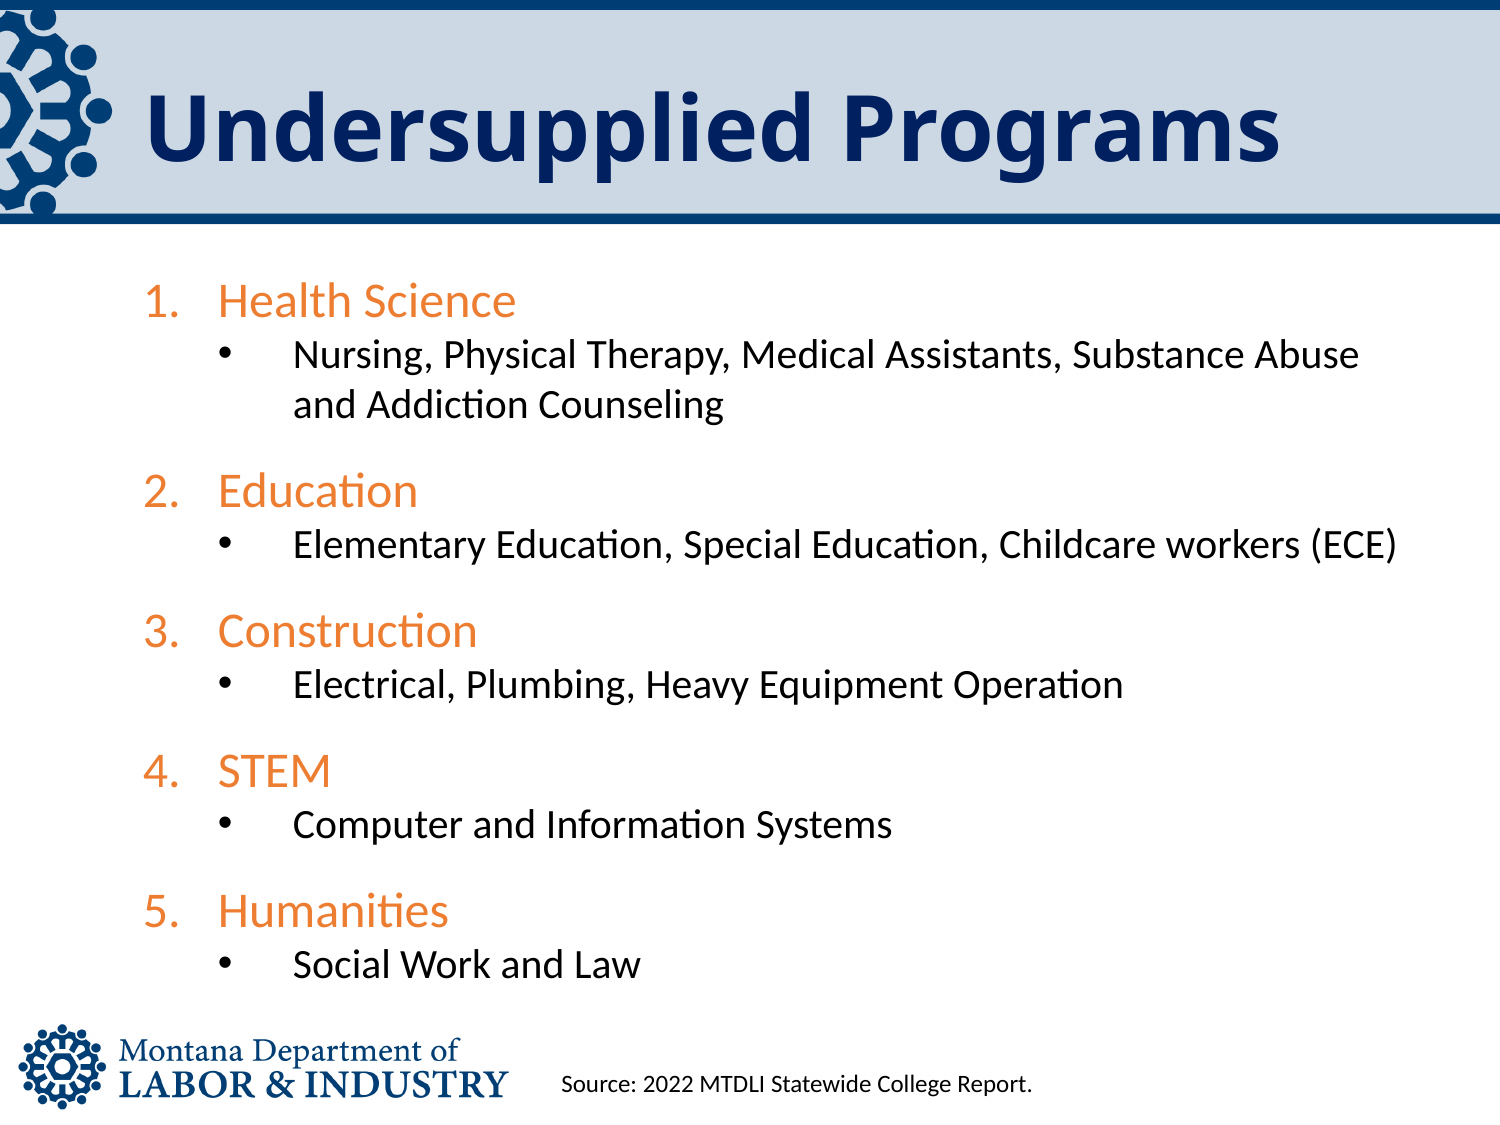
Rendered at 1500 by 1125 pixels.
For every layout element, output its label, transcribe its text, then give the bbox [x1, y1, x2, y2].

text_box Health Science Nursing, Physical Therapy, Medical Assistants, Substance Abuse and Addiction Counseling Education Elementary Education, Special Education, Childcare workers (ECE) Construction Electrical, Plumbing, Heavy Equipment Operation STEM Computer and Information Systems Humanities Social Work and Law [128, 259, 1421, 995]
picture [0, 0, 1500, 1125]
text_box Undersupplied Programs [128, 23, 1449, 241]
text_box Source: 2022 MTDLI Statewide College Report. [546, 1060, 1475, 1105]
